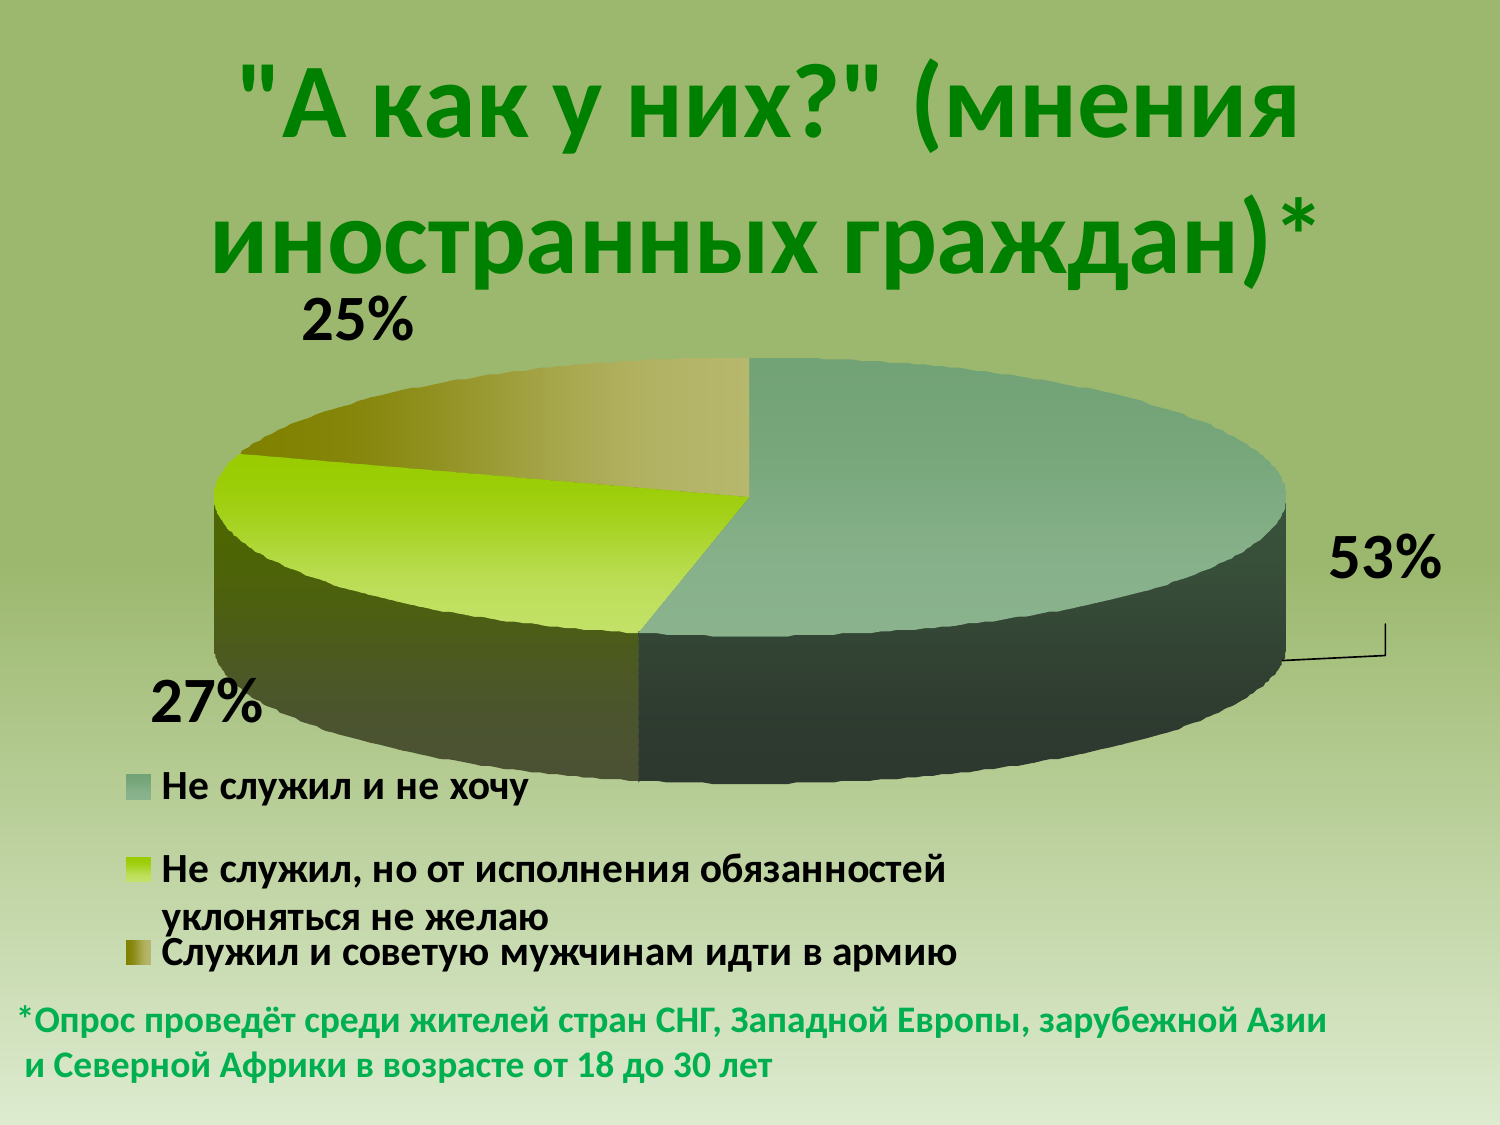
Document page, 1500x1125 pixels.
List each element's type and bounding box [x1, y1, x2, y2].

text_box [525, 196, 1500, 1125]
text_box [0, 0, 1500, 1125]
